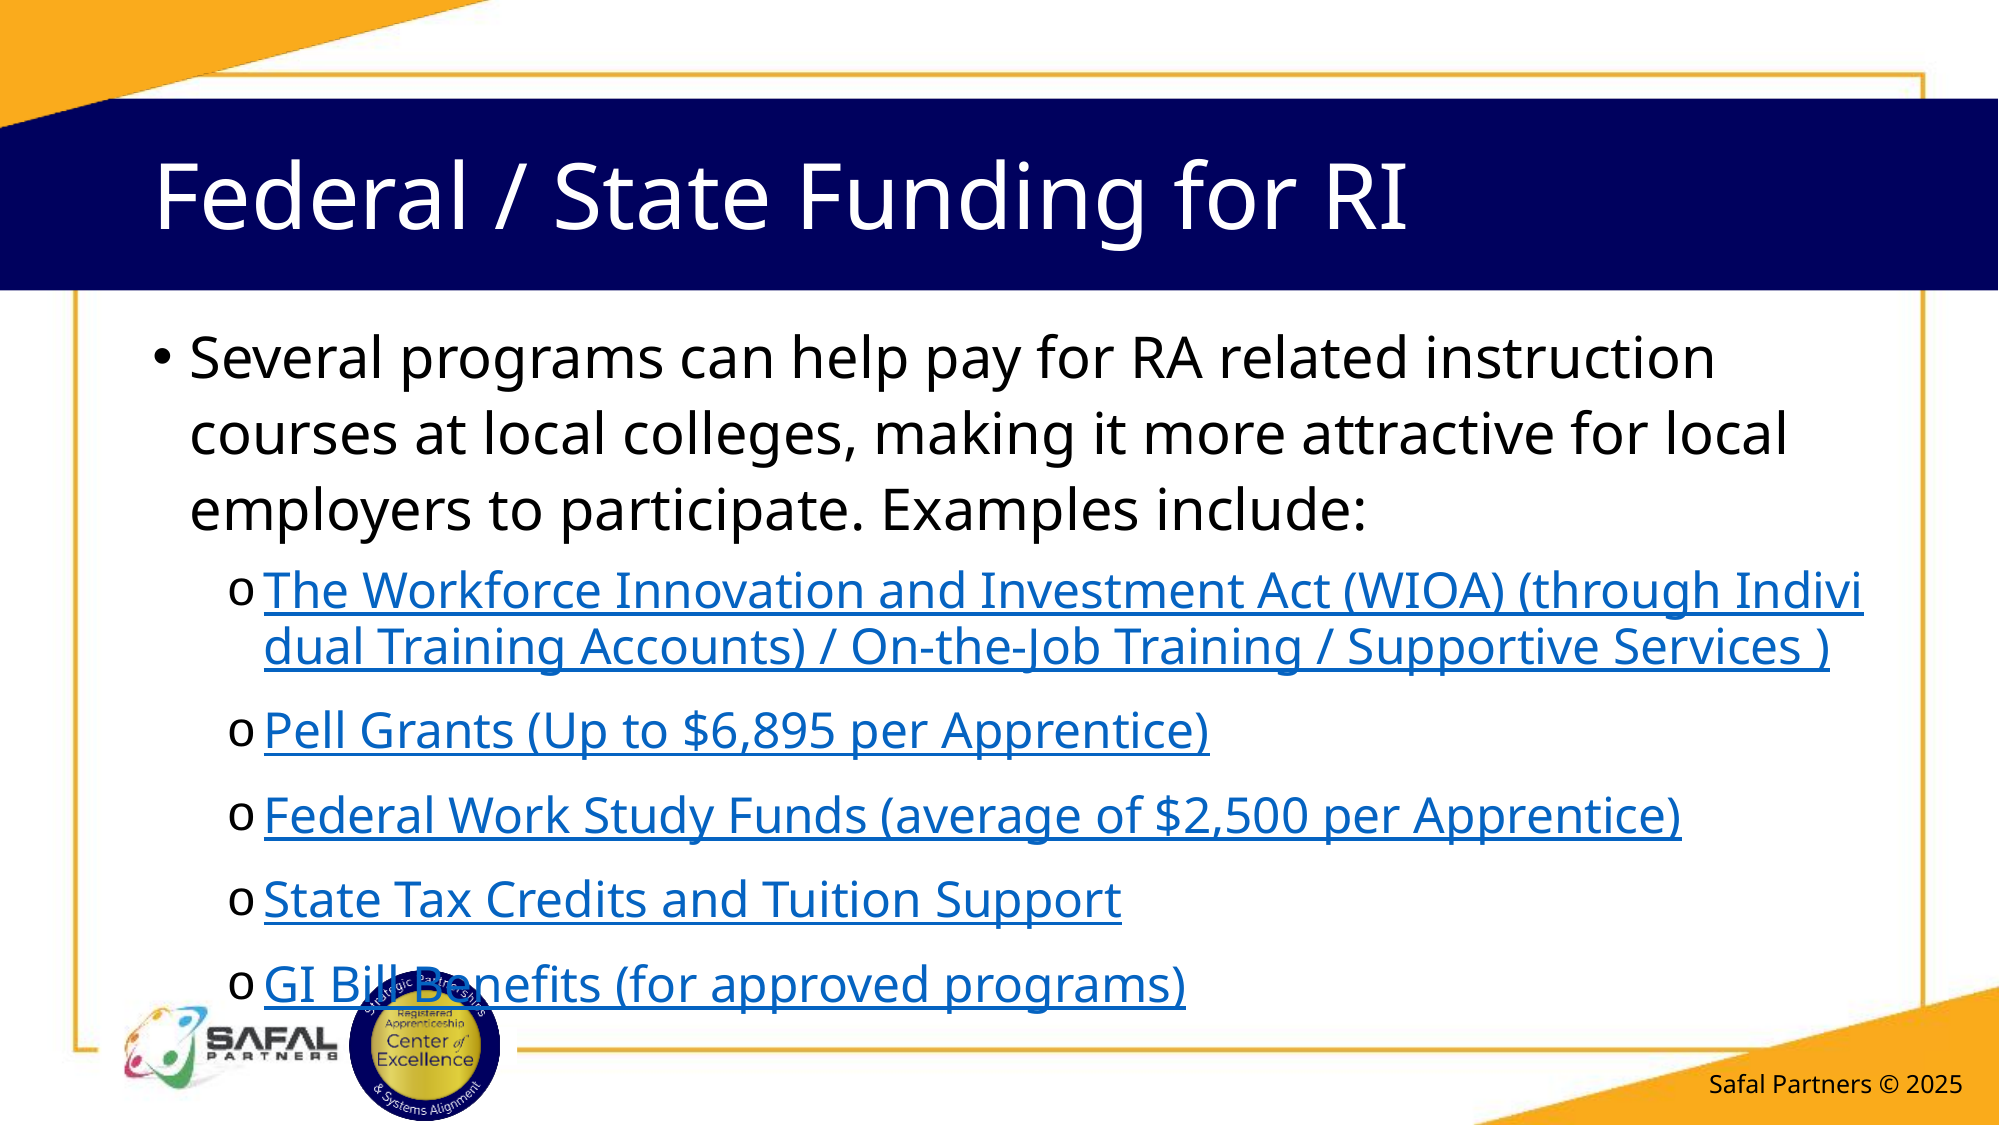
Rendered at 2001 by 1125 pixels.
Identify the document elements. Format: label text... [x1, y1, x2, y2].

picture [0, 0, 1999, 1125]
title Federal / State Funding for RI [137, 91, 1863, 306]
text_box Safal Partners © 2025 [1433, 1053, 1979, 1114]
list Several programs can help pay for RA related instruction courses at local colleges, making it more attractive for local employers to participate. Examples include: The Workforce Innovation and Investment Act (WIOA) (through Individual Training Accounts) / On-the-Job Training / Supportive Services ) Pell Grants (Up to $6,895 per Apprentice) Federal Work Study Funds (average of $2,500 per Apprentice) State Tax Credits and Tuition Support GI Bill Benefits (for approved programs) [137, 306, 1907, 979]
